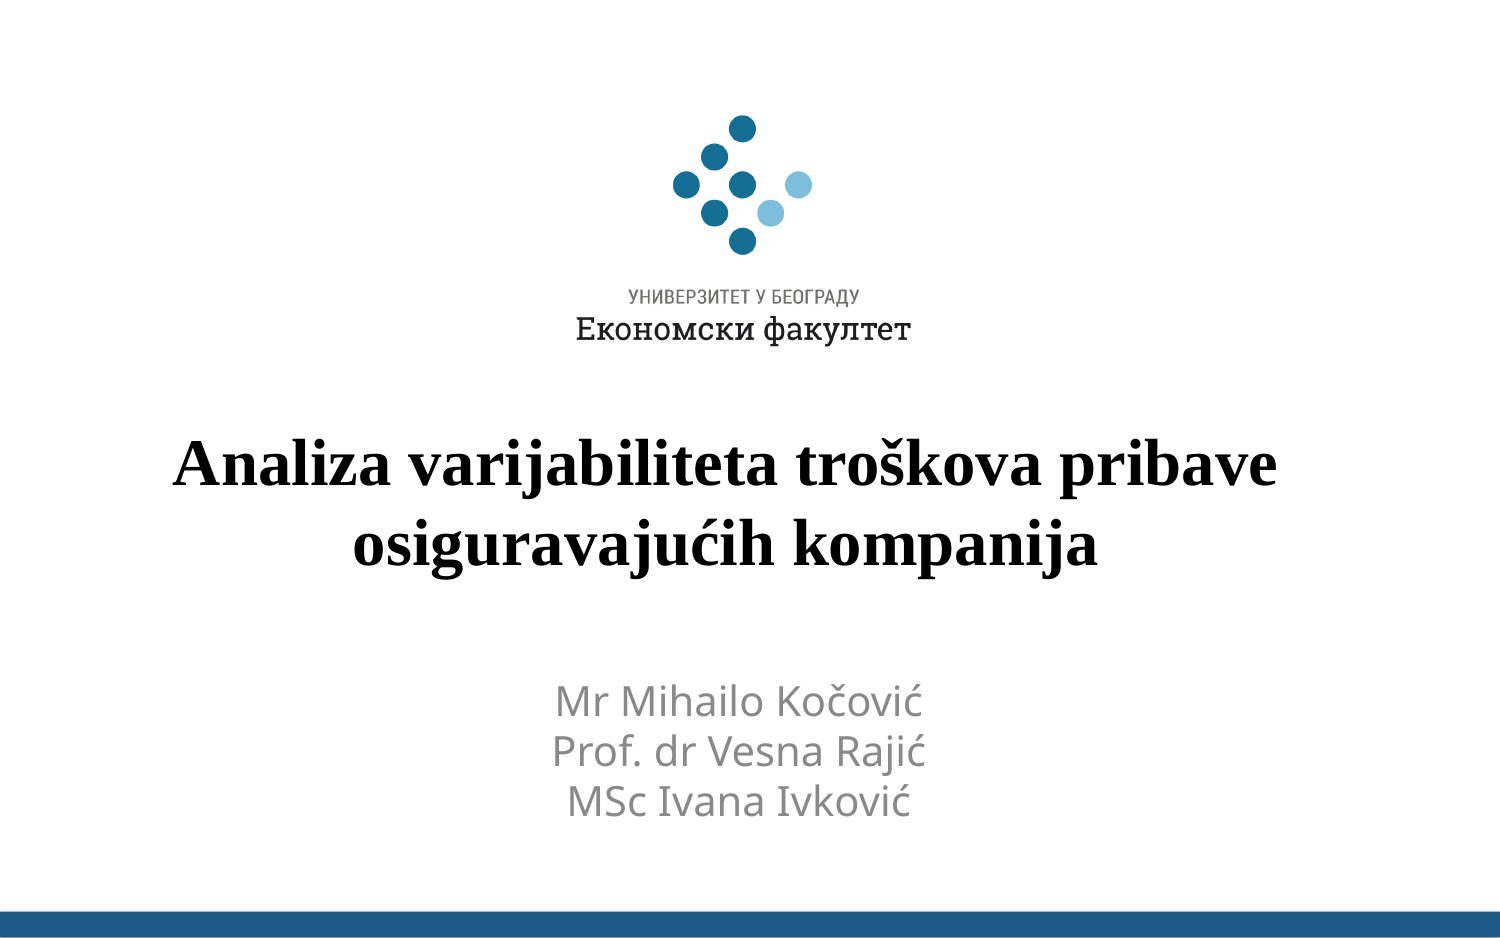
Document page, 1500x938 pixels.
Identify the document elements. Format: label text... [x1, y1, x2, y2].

subtitle Mr Mihailo Kočović Prof. dr Vesna Rajić MSc Ivana Ivković [330, 667, 1147, 855]
picture [537, 82, 963, 368]
title Analiza varijabiliteta troškova pribave osiguravajućih kompanija [111, 411, 1342, 668]
